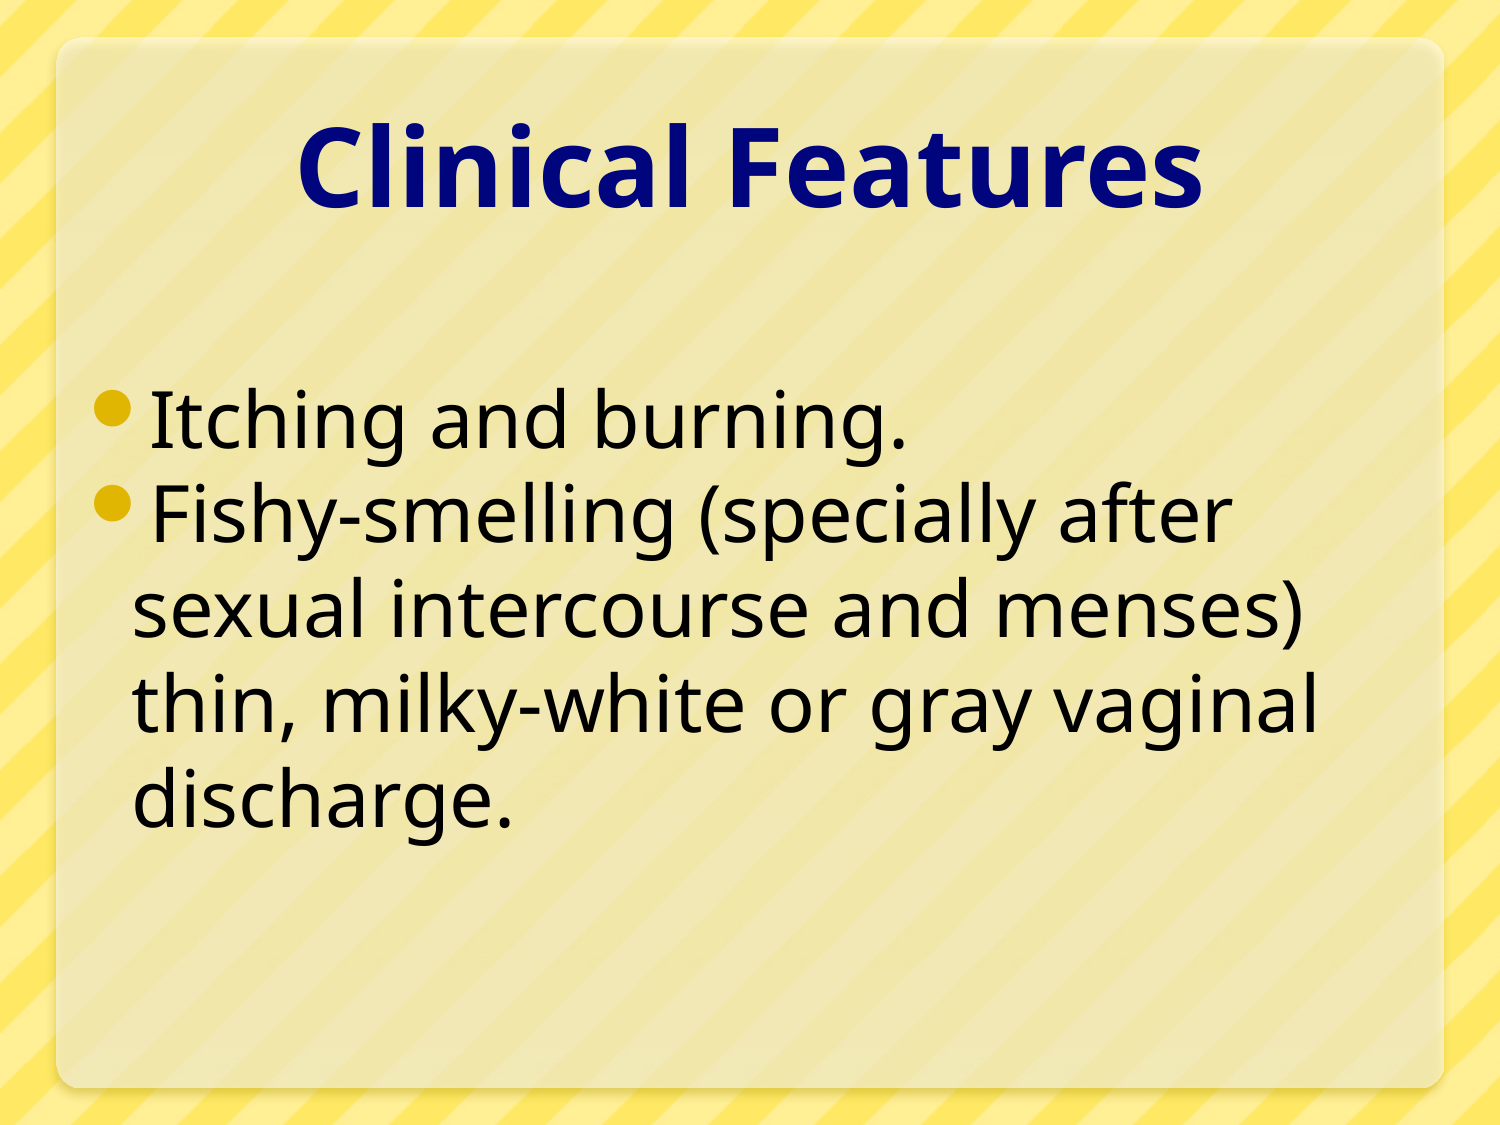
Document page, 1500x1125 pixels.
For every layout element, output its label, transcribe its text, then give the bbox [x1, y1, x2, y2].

title Clinical Features [75, 50, 1425, 238]
list Itching and burning. Fishy-smelling (specially after sexual intercourse and menses) thin, milky-white or gray vaginal discharge. [53, 361, 1447, 851]
